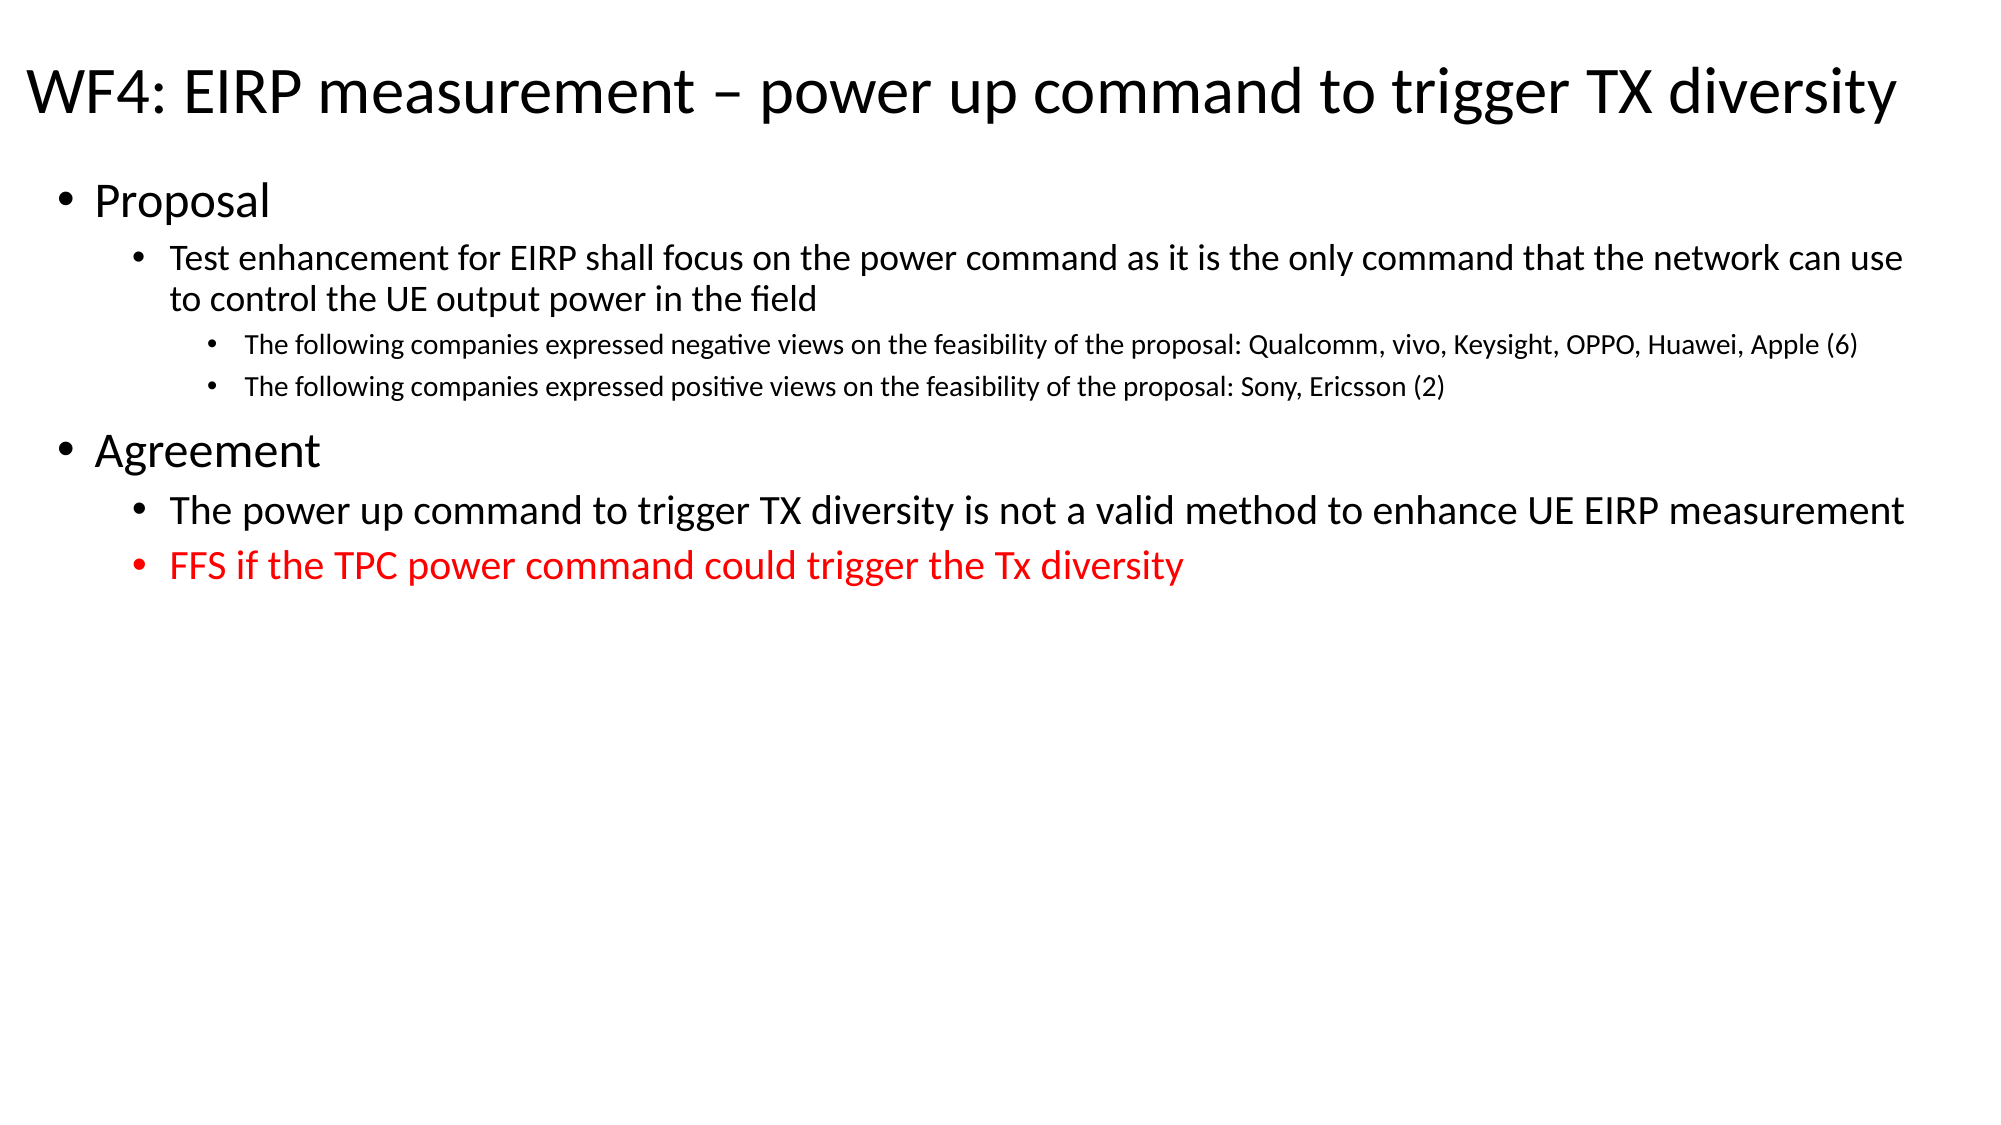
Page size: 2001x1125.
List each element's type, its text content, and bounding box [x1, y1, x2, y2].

list Proposal Test enhancement for EIRP shall focus on the power command as it is the only command that the network can use to control the UE output power in the field The following companies expressed negative views on the feasibility of the proposal: Qualcomm, vivo, Keysight, OPPO, Huawei, Apple (6) The following companies expressed positive views on the feasibility of the proposal: Sony, Ericsson (2) Agreement The power up command to trigger TX diversity is not a valid method to enhance UE EIRP measurement FFS if the TPC power command could trigger the Tx diversity [41, 166, 1956, 1125]
title WF4: EIRP measurement – power up command to trigger TX diversity [11, 31, 2000, 154]
